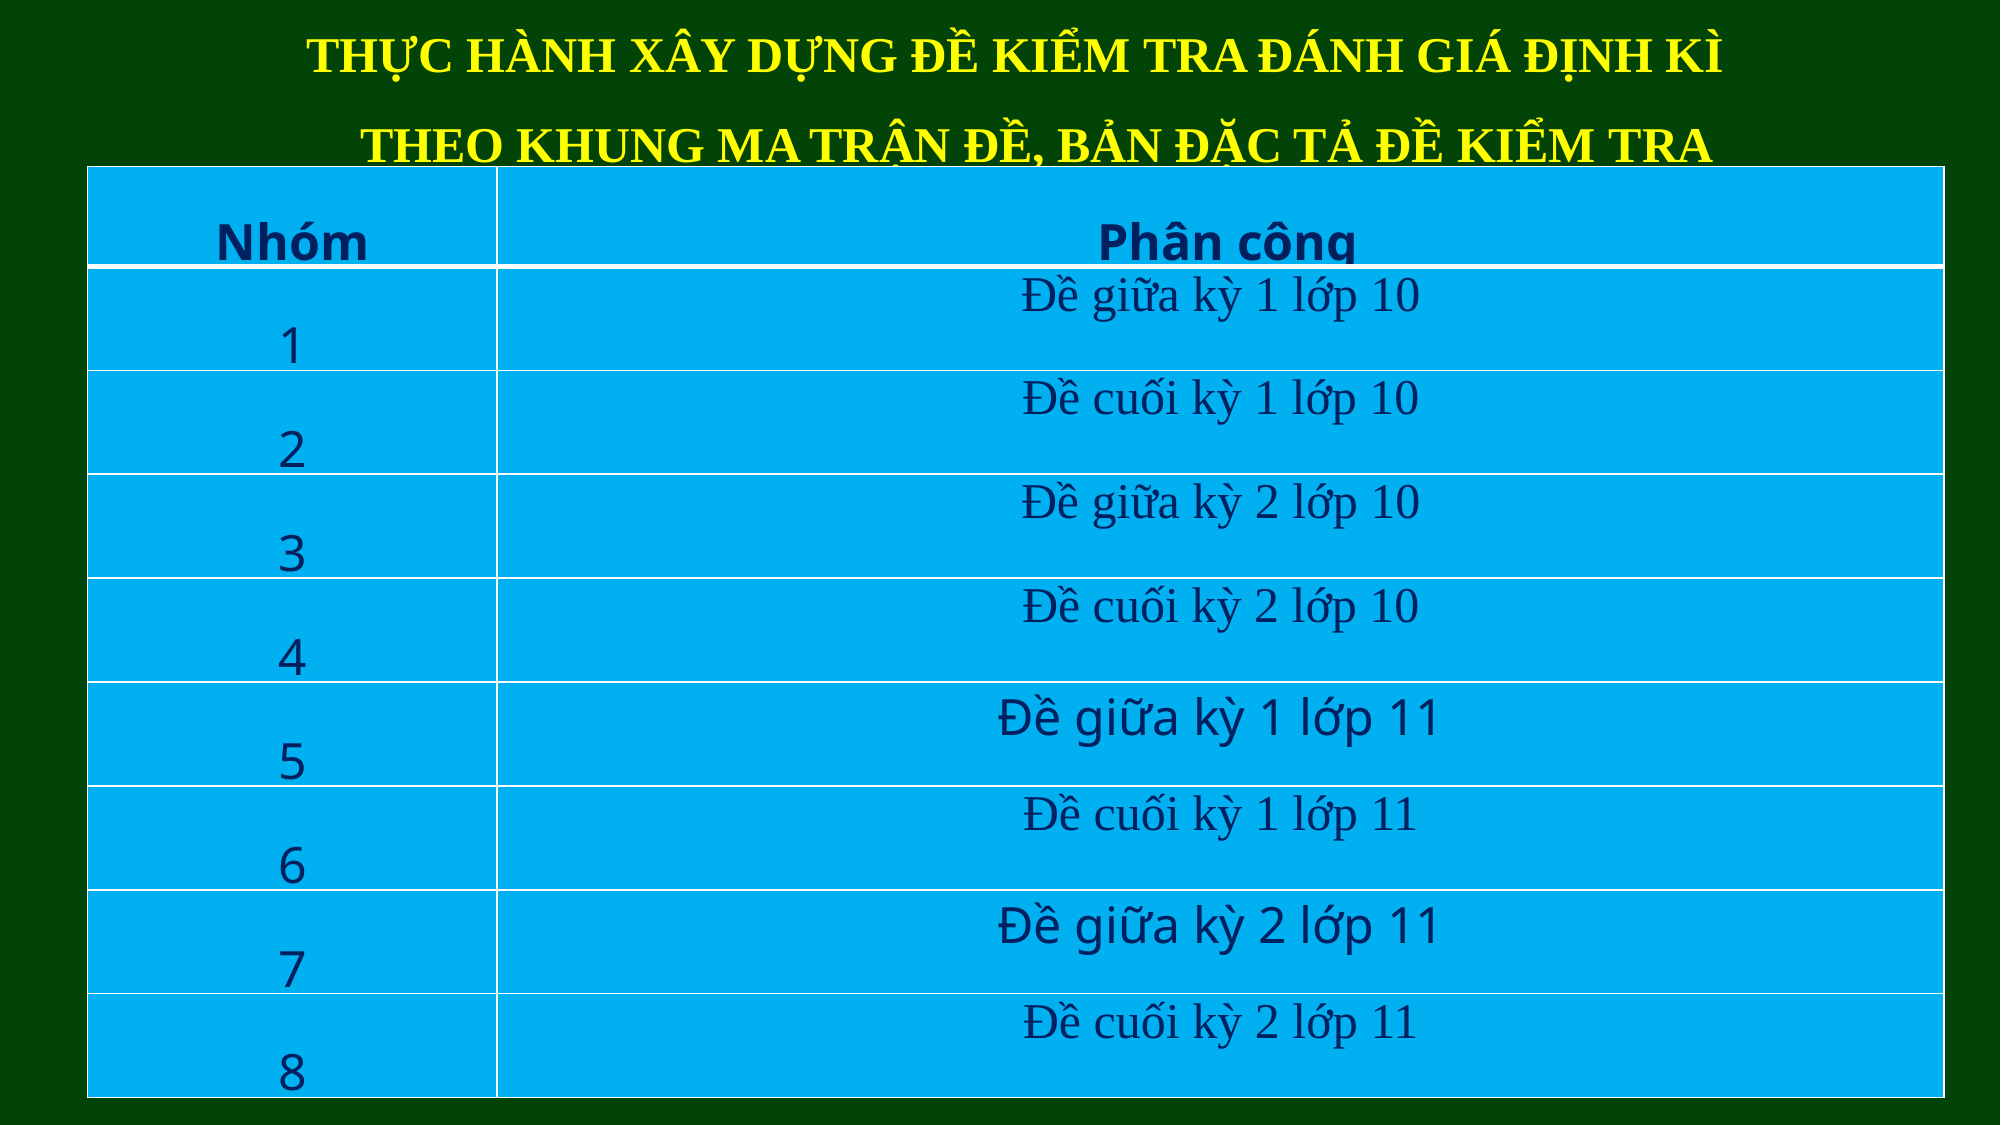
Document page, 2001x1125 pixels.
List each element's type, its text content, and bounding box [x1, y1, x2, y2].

table_cell 1 [88, 269, 496, 370]
table_header Phân công [498, 167, 1943, 264]
table_cell Đề giữa kỳ 1 lớp 10 [498, 269, 1943, 370]
table_cell 2 [88, 371, 496, 473]
table_cell 7 [88, 891, 496, 993]
table_cell Đề cuối kỳ 2 lớp 11 [498, 994, 1943, 1097]
table_header Nhóm [88, 167, 496, 264]
table_cell Đề giữa kỳ 1 lớp 11 [498, 683, 1943, 785]
table_cell Đề cuối kỳ 1 lớp 10 [498, 371, 1943, 473]
table_cell 5 [88, 683, 496, 785]
table_cell 3 [88, 475, 496, 577]
table_cell Đề giữa kỳ 2 lớp 10 [498, 475, 1943, 577]
table_cell Đề cuối kỳ 1 lớp 11 [498, 787, 1943, 889]
table_cell 4 [88, 579, 496, 681]
table_cell Đề giữa kỳ 2 lớp 11 [498, 891, 1943, 993]
table_cell Đề cuối kỳ 2 lớp 10 [498, 579, 1943, 681]
table_cell 6 [88, 787, 496, 889]
text_box THỰC HÀNH XÂY DỰNG ĐỀ KIỂM TRA ĐÁNH GIÁ ĐỊNH KÌ THEO KHUNG MA TRẬN ĐỀ, BẢN ĐẶC TẢ ĐỀ KIỂM TRA [41, 0, 2000, 173]
table_cell 8 [88, 994, 496, 1097]
